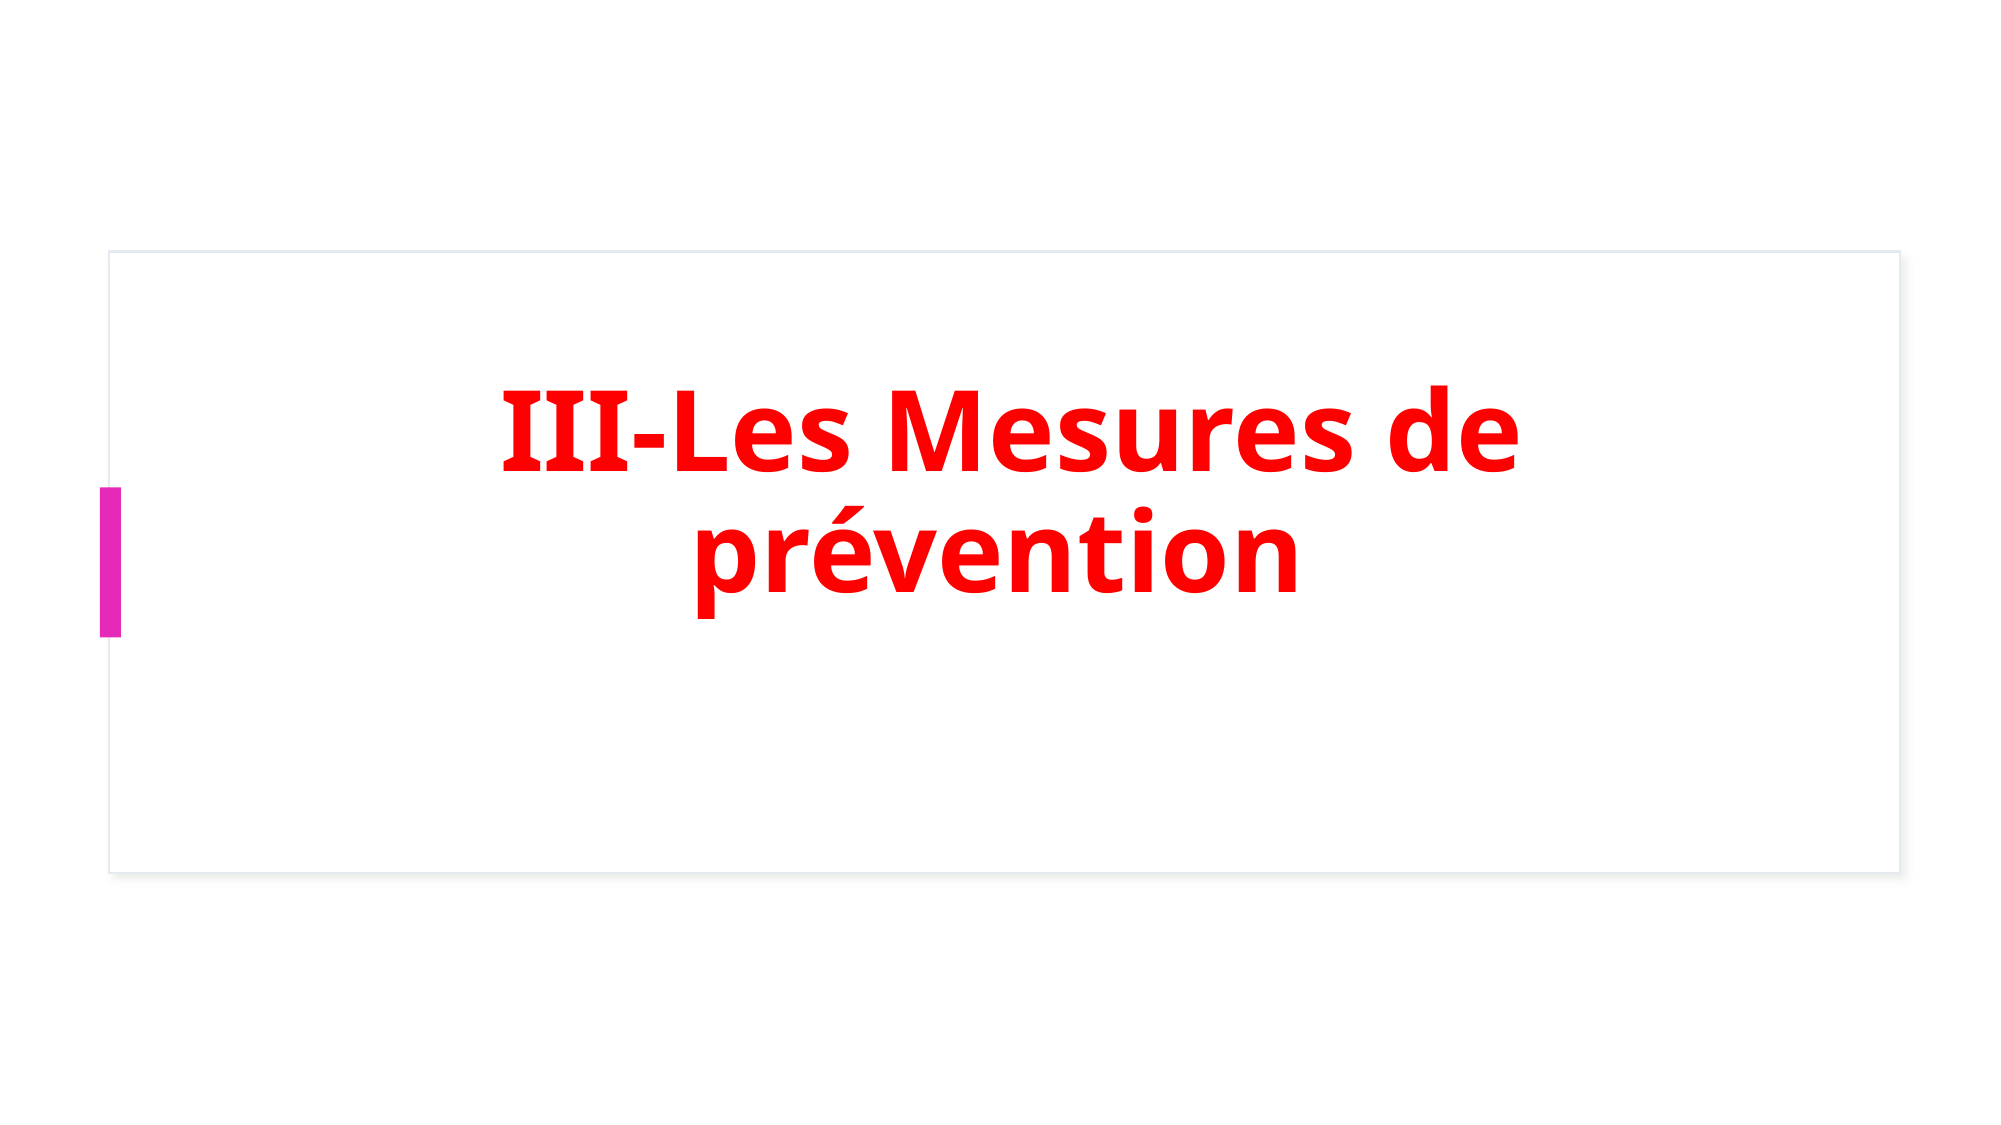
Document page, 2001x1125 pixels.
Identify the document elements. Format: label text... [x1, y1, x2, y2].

title III-Les Mesures de prévention [176, 318, 1847, 809]
